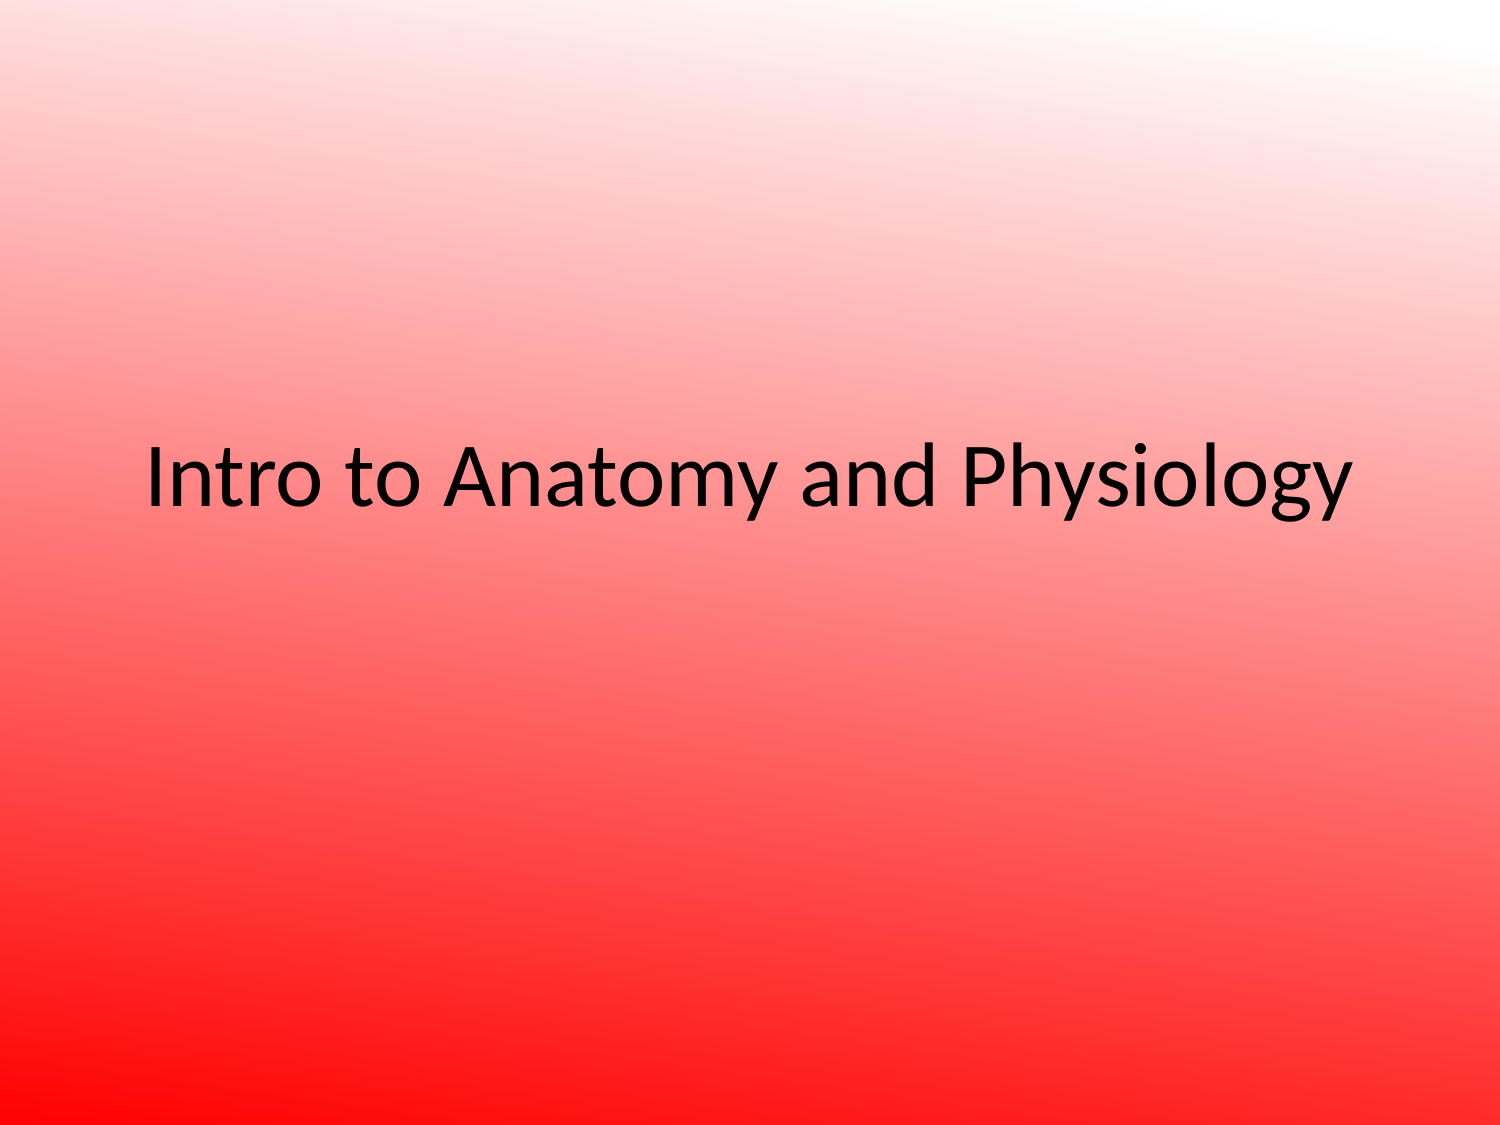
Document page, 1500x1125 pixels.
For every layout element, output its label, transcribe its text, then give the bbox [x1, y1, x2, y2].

title Intro to Anatomy and Physiology [112, 349, 1388, 591]
